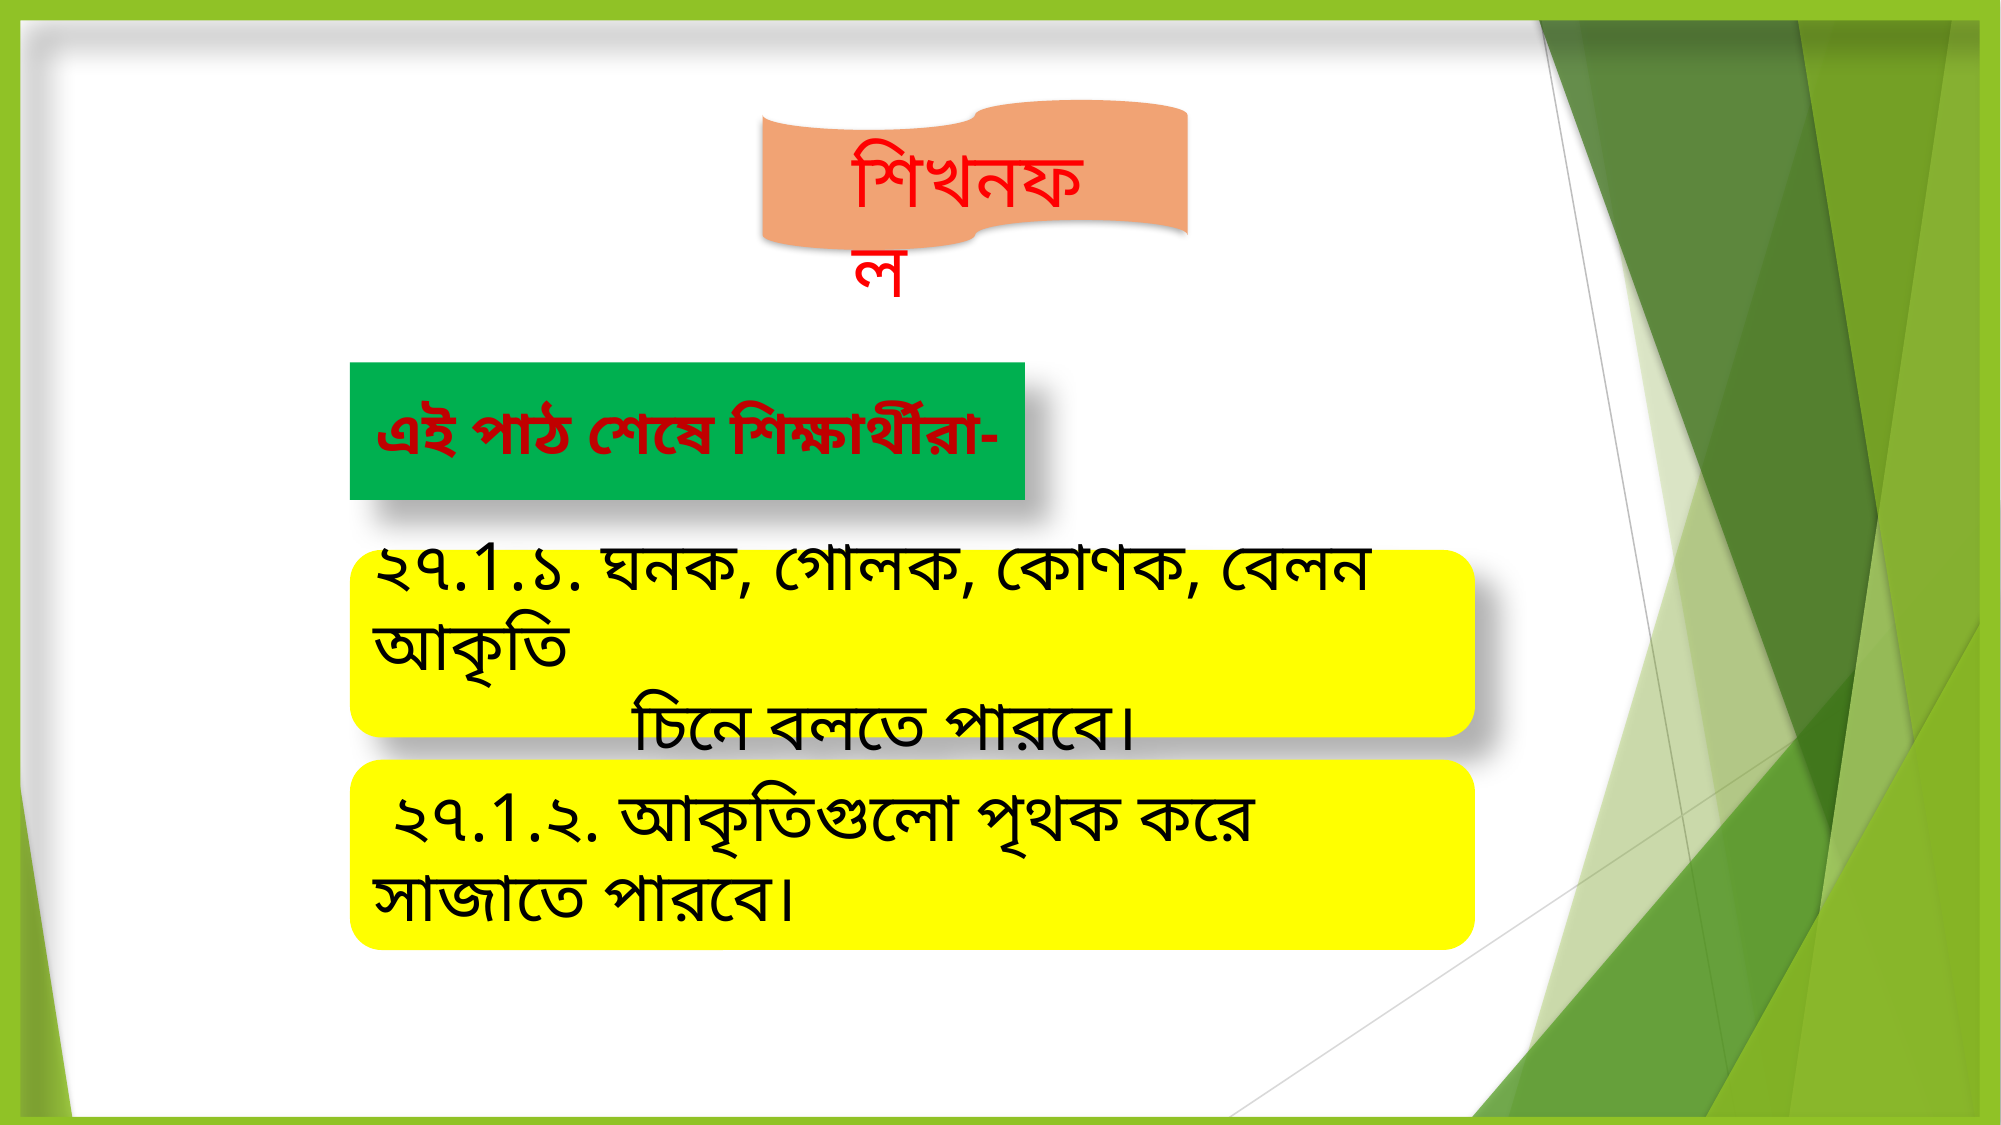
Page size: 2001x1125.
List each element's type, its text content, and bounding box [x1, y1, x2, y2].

text_box [760, 113, 837, 251]
text_box ২৭.1.২. আকৃতিগুলো পৃথক করে সাজাতে পারবে। [348, 758, 1476, 952]
text_box এই পাঠ শেষে শিক্ষার্থীরা- [349, 361, 1026, 501]
text_box [943, 98, 1190, 237]
text_box ২৭.1.১. ঘনক, গোলক, কোণক, বেলন আকৃতি চিনে বলতে পারবে। [348, 548, 1476, 739]
text_box শিখনফল [837, 124, 1138, 320]
text_box [0, 0, 2000, 1125]
